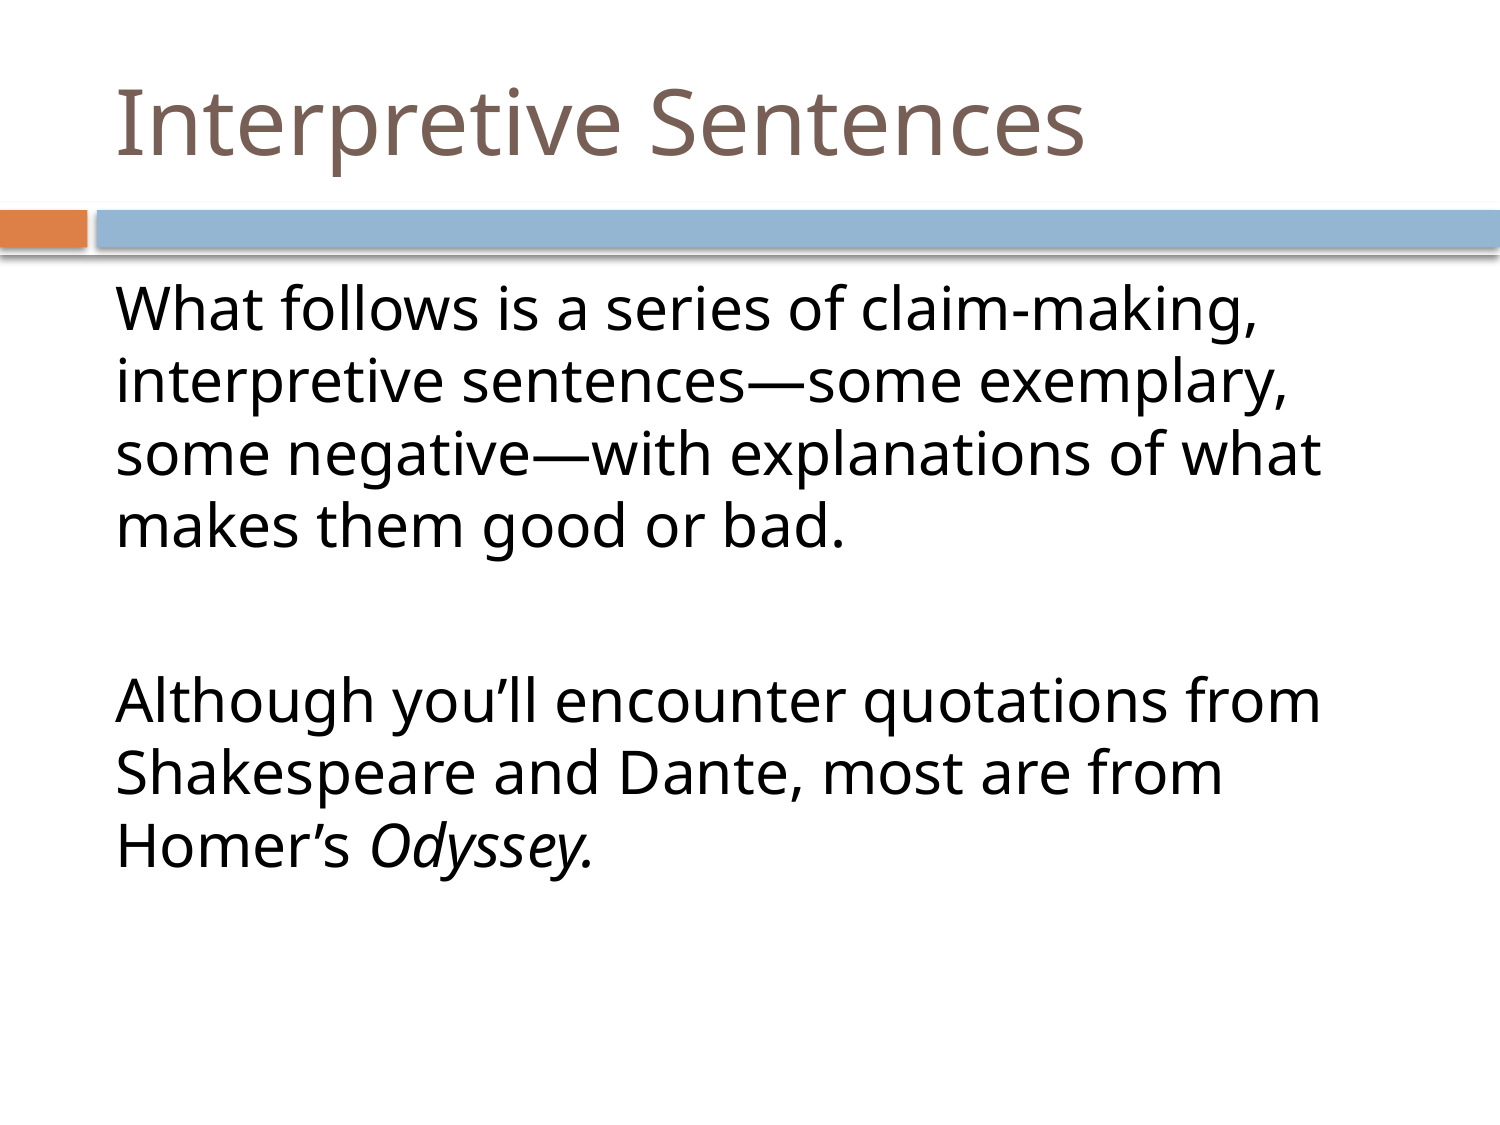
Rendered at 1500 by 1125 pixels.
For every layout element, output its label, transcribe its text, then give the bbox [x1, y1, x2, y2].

list What follows is a series of claim-making, interpretive sentences—some exemplary, some negative—with explanations of what makes them good or bad. Although you’ll encounter quotations from Shakespeare and Dante, most are from Homer’s Odyssey. [100, 262, 1438, 1000]
title Interpretive Sentences [100, 37, 1438, 200]
